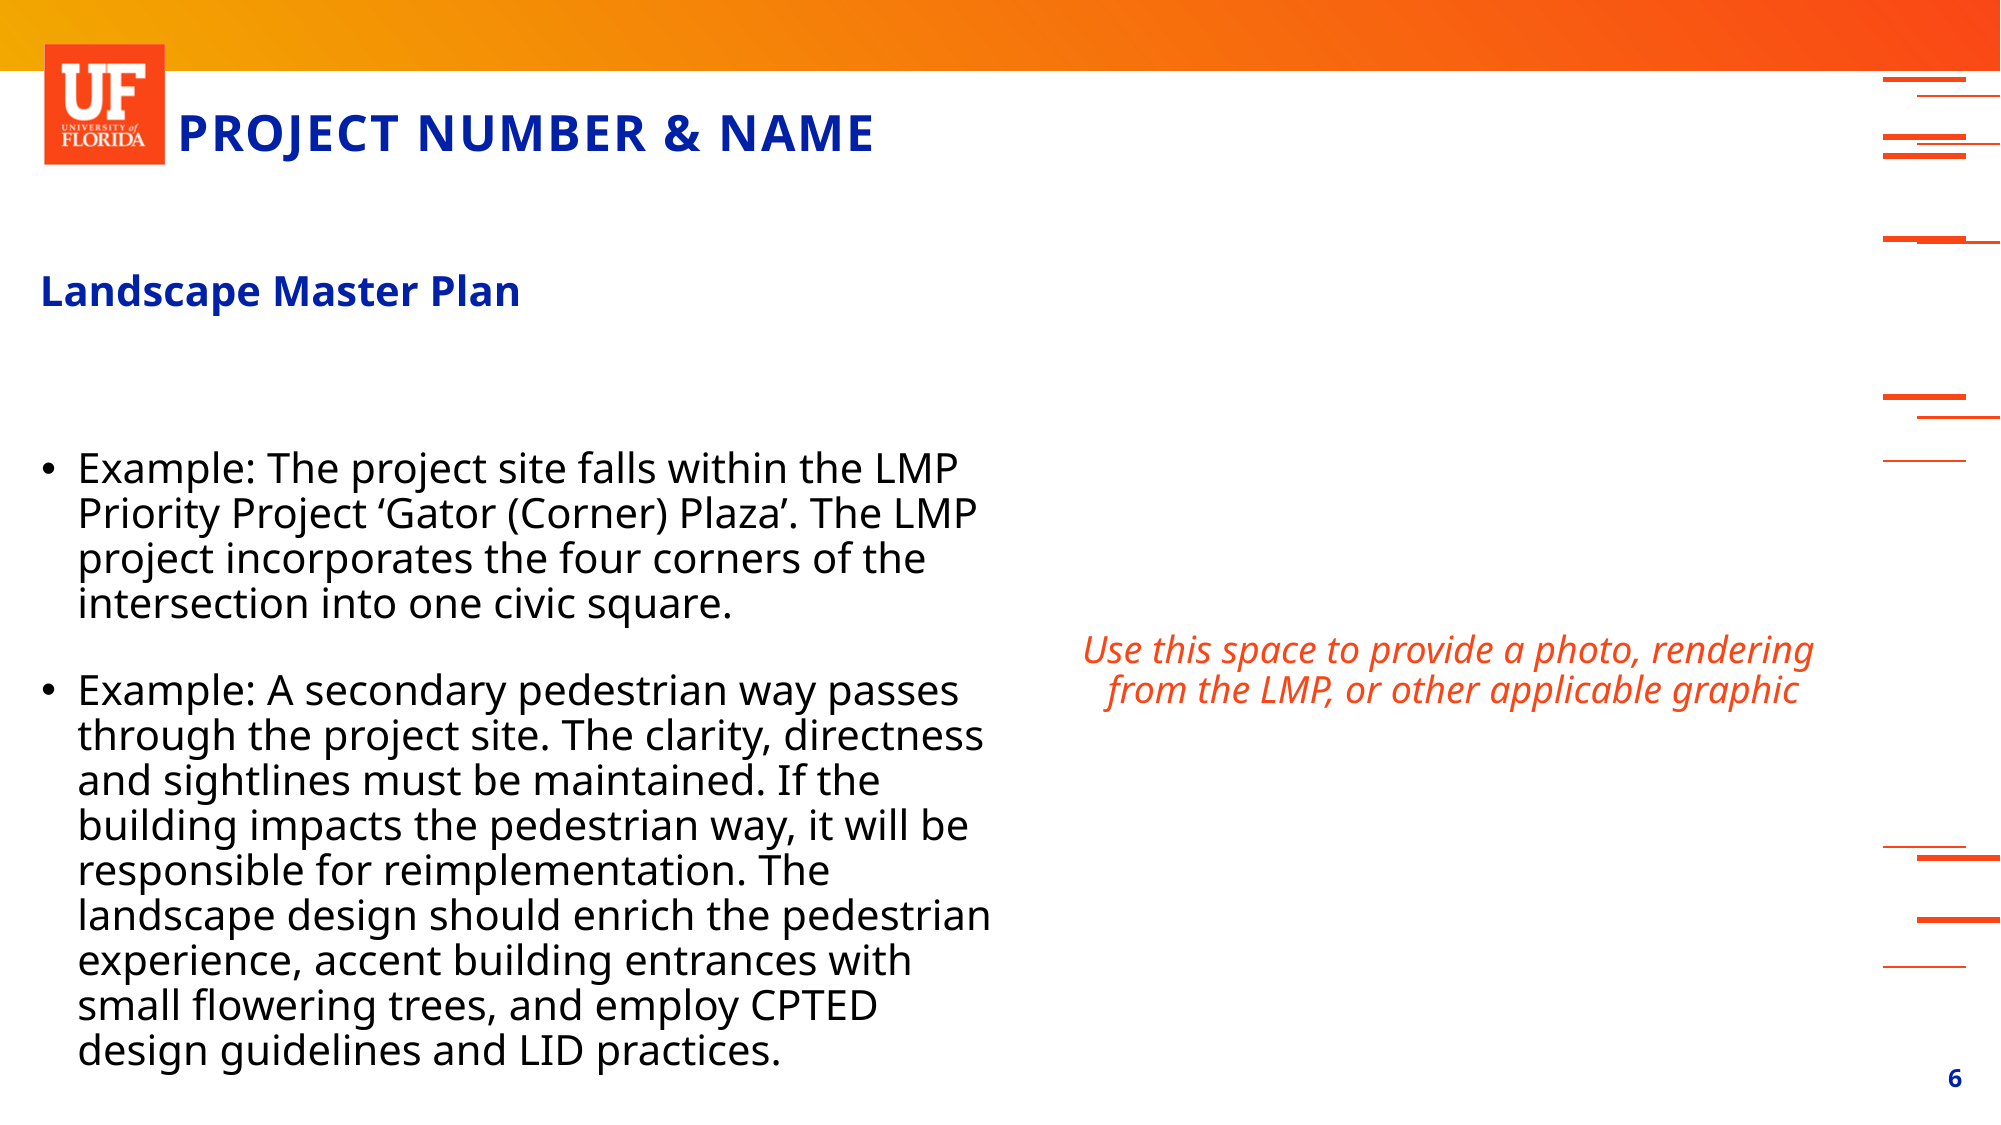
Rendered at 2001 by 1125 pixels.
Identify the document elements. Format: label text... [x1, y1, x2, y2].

list Landscape Master Plan [39, 271, 996, 339]
list Example: The project site falls within the LMP Priority Project ‘Gator (Corner) Plaza’. The LMP project incorporates the four corners of the intersection into one civic square. Example: A secondary pedestrian way passes through the project site. The clarity, directness and sightlines must be maintained. If the building impacts the pedestrian way, it will be responsible for reimplementation. The landscape design should enrich the pedestrian experience, accent building entrances with small flowering trees, and employ CPTED design guidelines and LID practices. [39, 447, 996, 1083]
list Use this space to provide a photo, rendering from the LMP, or other applicable graphic [1000, 271, 1906, 1082]
title PROJECT NUMBER & NAME [177, 43, 1933, 162]
picture [44, 44, 165, 165]
